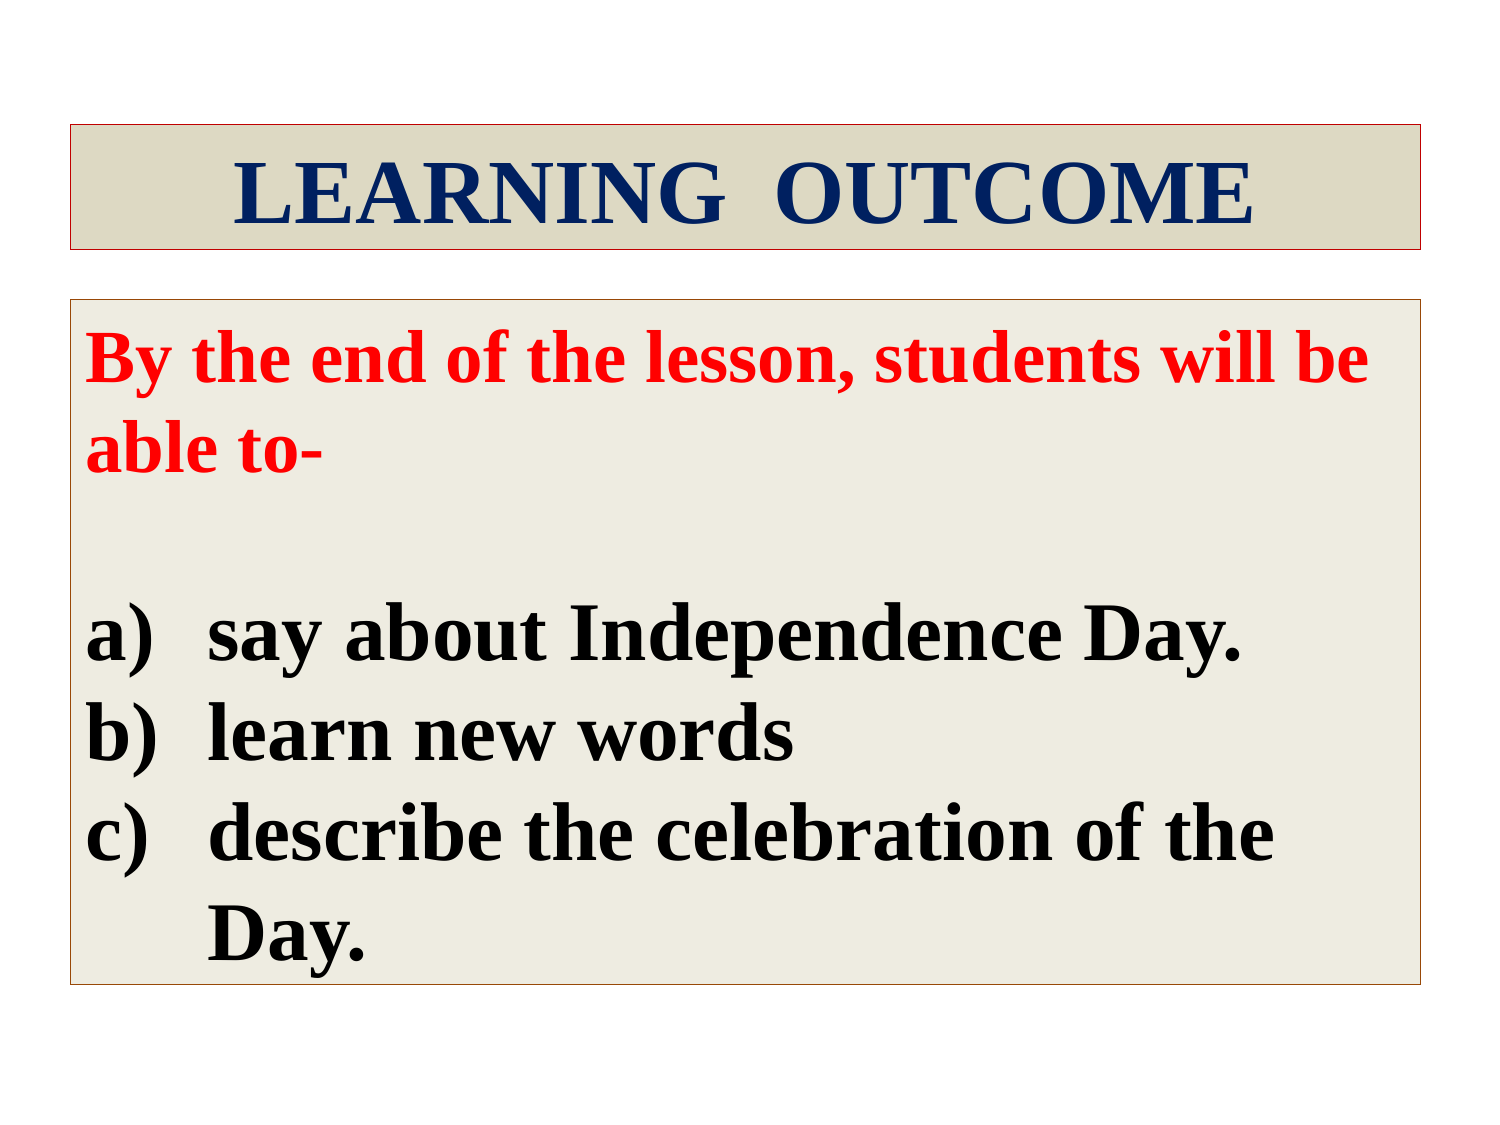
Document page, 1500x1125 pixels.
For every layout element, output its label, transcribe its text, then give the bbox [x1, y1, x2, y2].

text_box LEARNING OUTCOME [70, 124, 1421, 250]
text_box By the end of the lesson, students will be able to- say about Independence Day. learn new words describe the celebration of the Day. [70, 299, 1421, 985]
